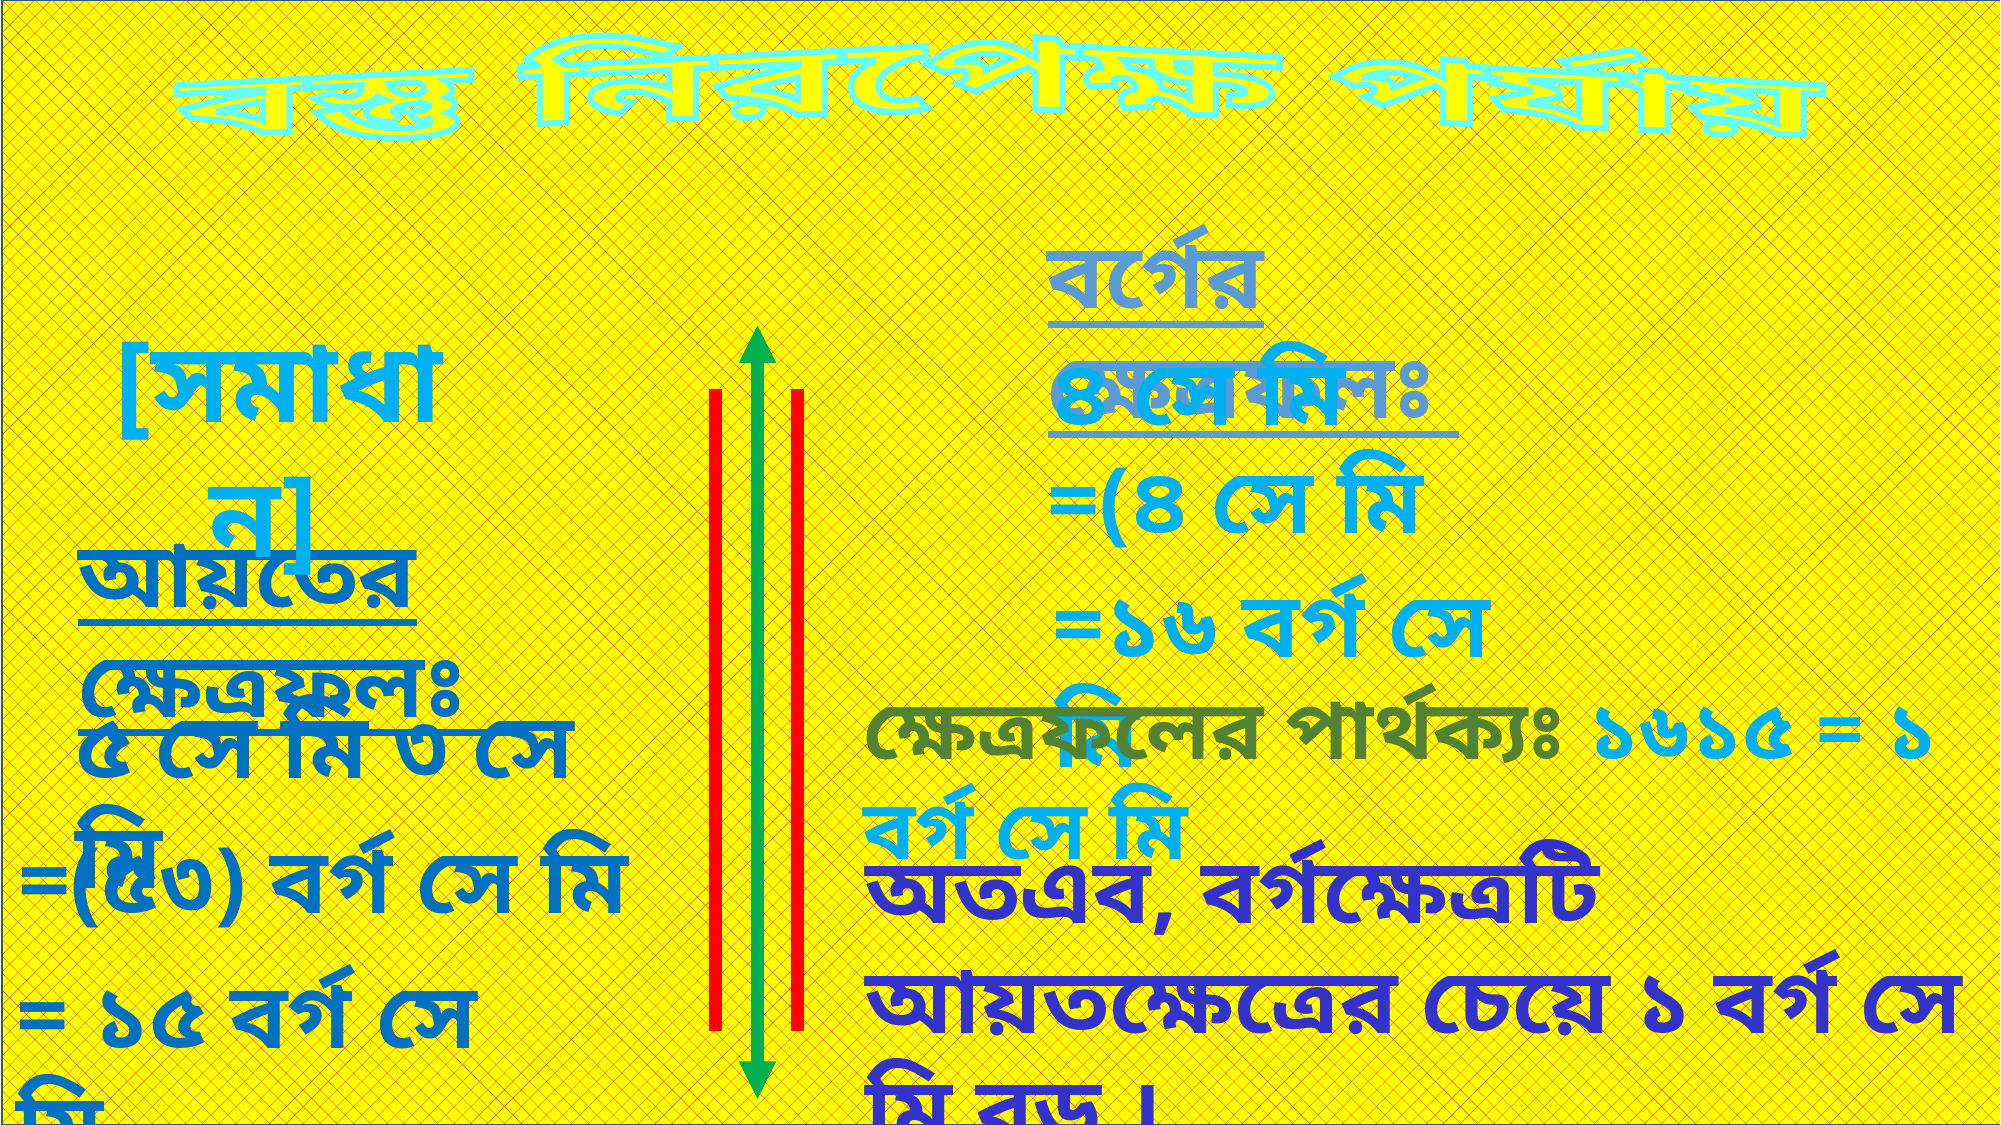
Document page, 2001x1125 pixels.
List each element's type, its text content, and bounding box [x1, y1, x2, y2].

text_box =১৬ বর্গ সে মি [1037, 558, 1548, 794]
text_box বর্গের ক্ষেত্রফলঃ [1032, 209, 1523, 445]
text_box অতএব, বর্গক্ষেত্রটি আয়তক্ষেত্রের চেয়ে ১ বর্গ সে মি বড় । [850, 824, 1982, 1125]
text_box = ১৫ বর্গ সে মি [1, 949, 525, 1125]
text_box [1, 0, 2000, 1125]
text_box বস্তু নিরপেক্ষ পর্যায় [519, 34, 930, 125]
text_box বস্তু নিরপেক্ষ পর্যায় [175, 68, 473, 140]
text_box [সমাধান] [89, 302, 468, 588]
text_box বস্তু নিরপেক্ষ পর্যায় [1331, 48, 1825, 137]
text_box বস্তু নিরপেক্ষ পর্যায় [924, 36, 1282, 117]
text_box আয়তের ক্ষেত্রফলঃ [63, 508, 638, 744]
